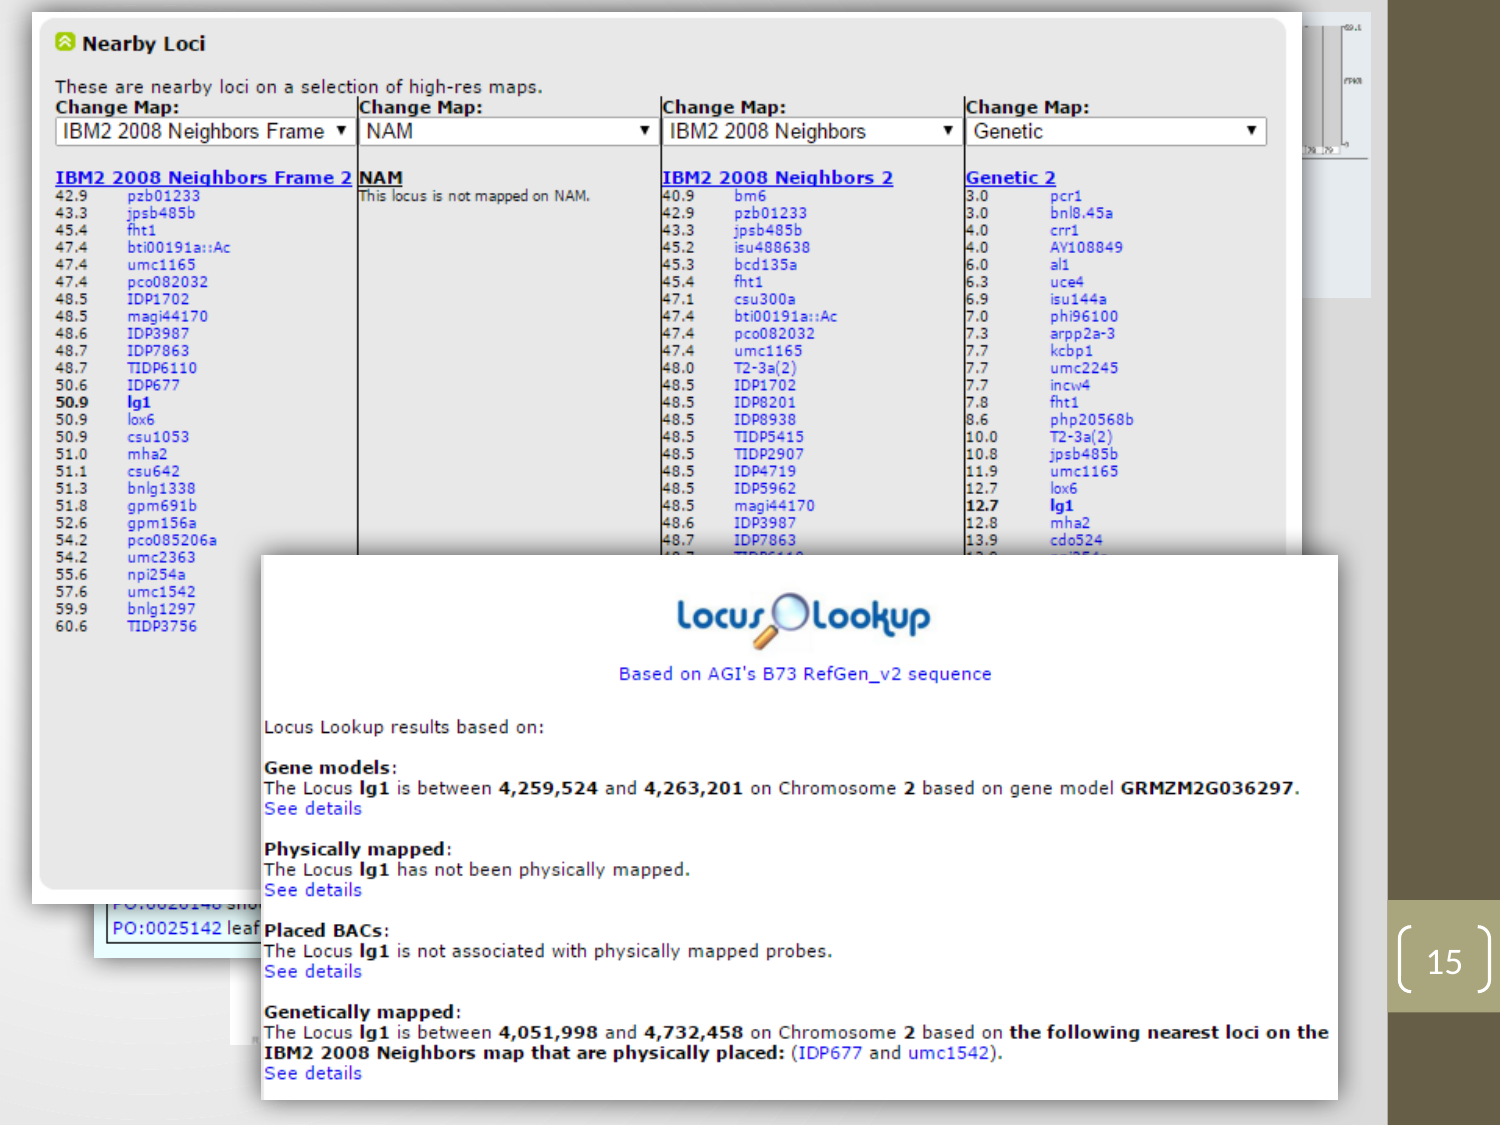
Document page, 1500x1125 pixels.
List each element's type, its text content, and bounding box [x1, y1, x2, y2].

picture [32, 11, 1372, 1101]
slide_number 15 [1397, 925, 1492, 994]
